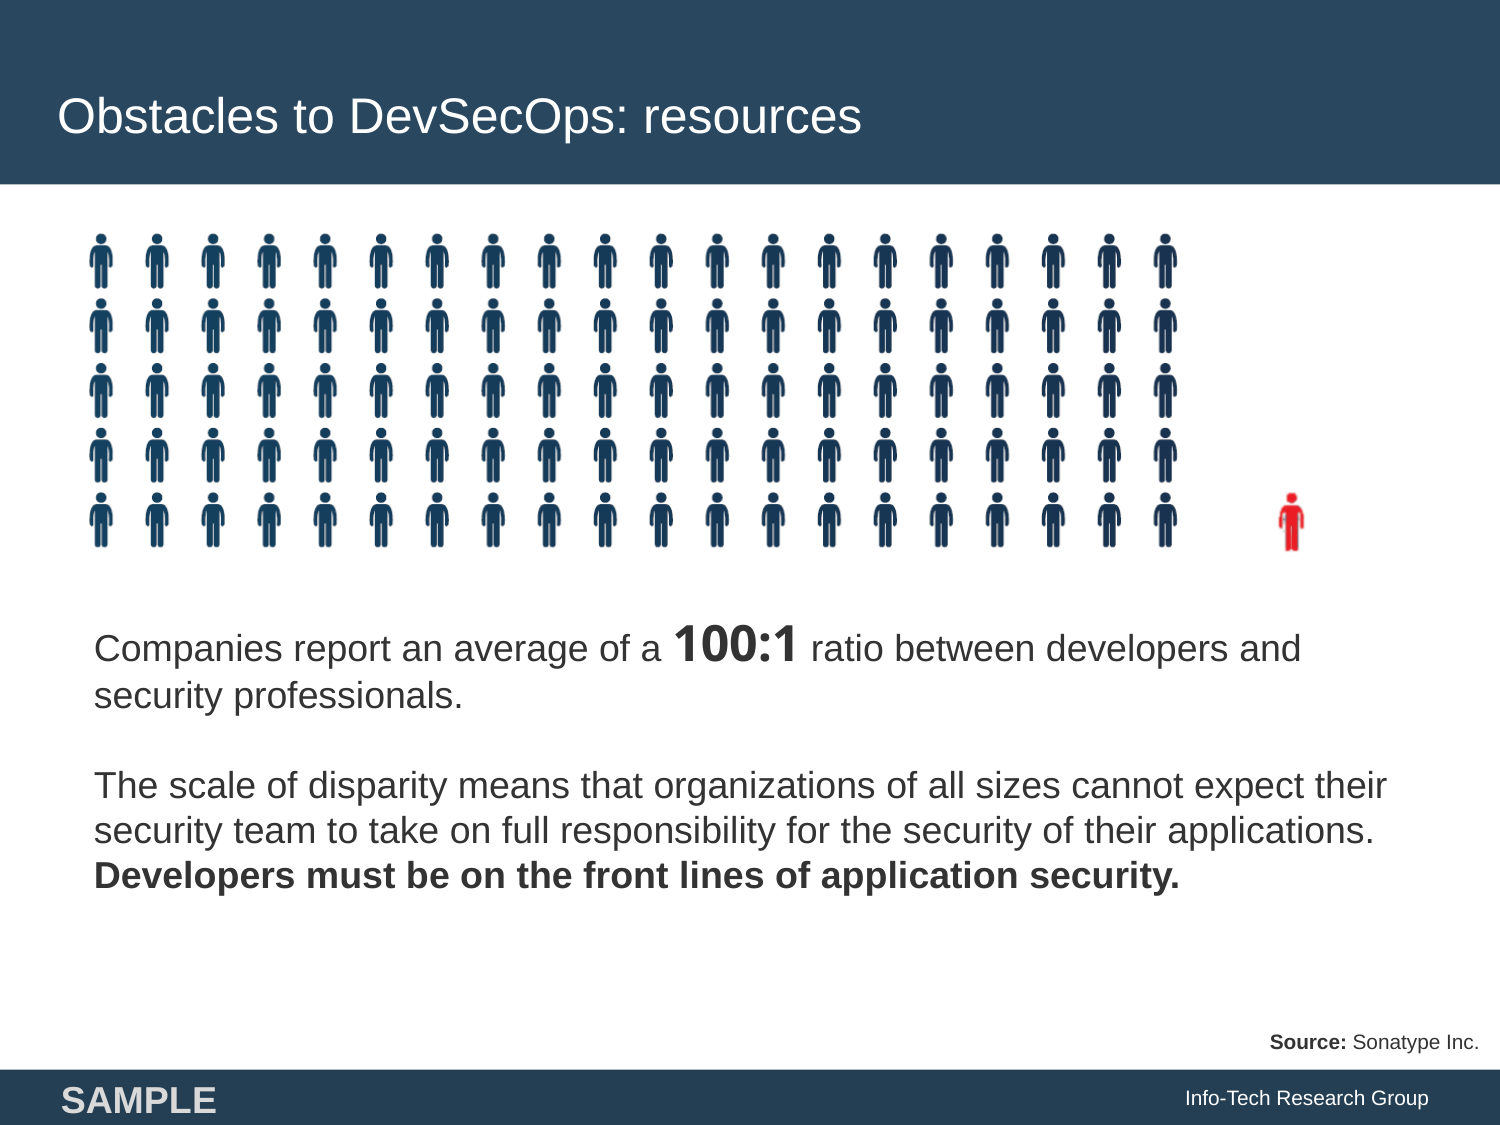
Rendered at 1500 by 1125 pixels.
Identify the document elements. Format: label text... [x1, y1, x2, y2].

picture [1266, 488, 1319, 566]
title Obstacles to DevSecOps: resources [41, 41, 1457, 187]
text_box Companies report an average of a 100:1 ratio between developers and security professionals. The scale of disparity means that organizations of all sizes cannot expect their security team to take on full responsibility for the security of their applications. Developers must be on the front lines of application security. [79, 603, 1420, 1054]
text_box Source: Sonatype Inc. [1255, 1020, 1495, 1067]
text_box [0, 1069, 1500, 1125]
picture [78, 224, 1191, 566]
